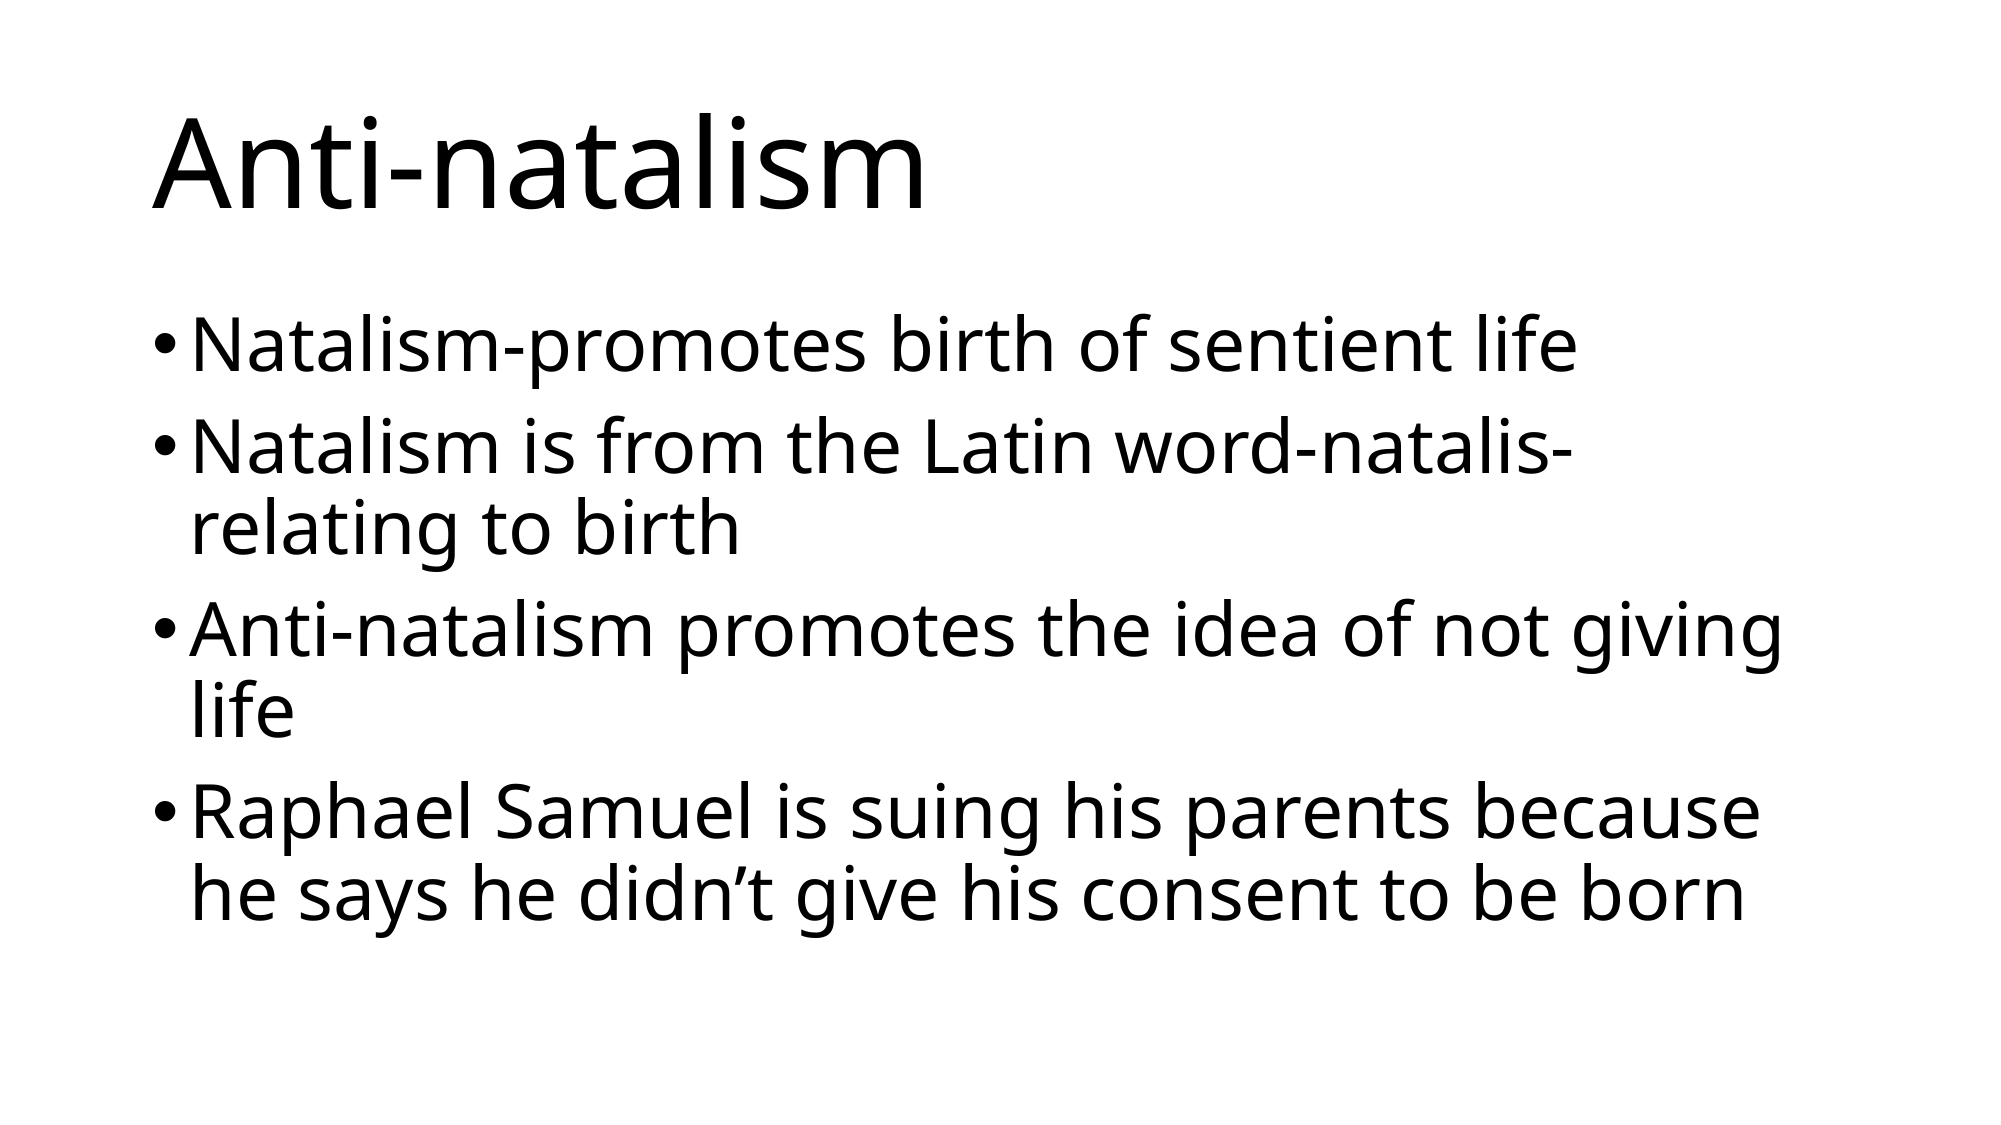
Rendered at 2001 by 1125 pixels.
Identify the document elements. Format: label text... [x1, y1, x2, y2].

list Natalism-promotes birth of sentient life Natalism is from the Latin word-natalis-relating to birth Anti-natalism promotes the idea of not giving life Raphael Samuel is suing his parents because he says he didn’t give his consent to be born [137, 299, 1863, 1014]
title Anti-natalism [137, 59, 1863, 278]
